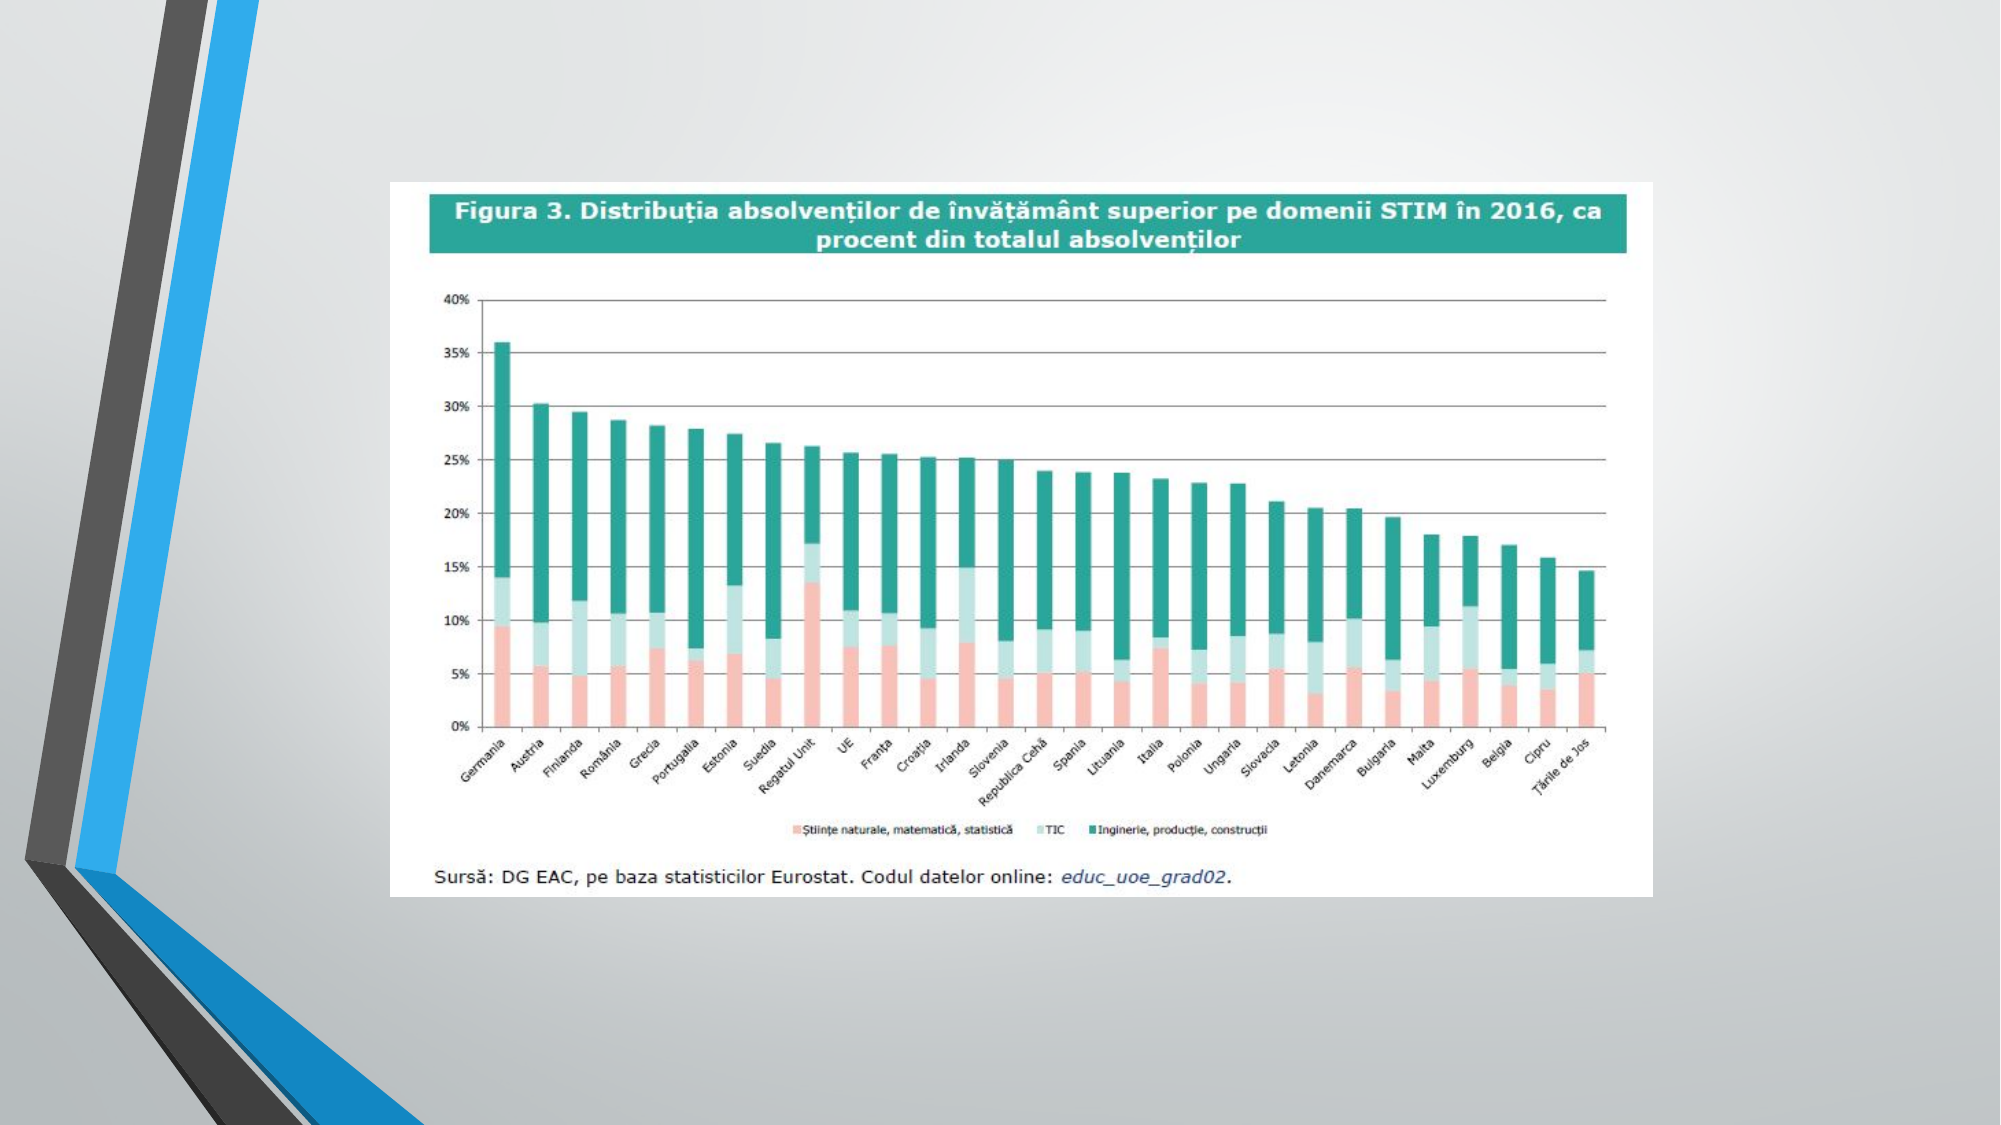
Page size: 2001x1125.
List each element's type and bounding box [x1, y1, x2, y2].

picture [390, 182, 1653, 897]
